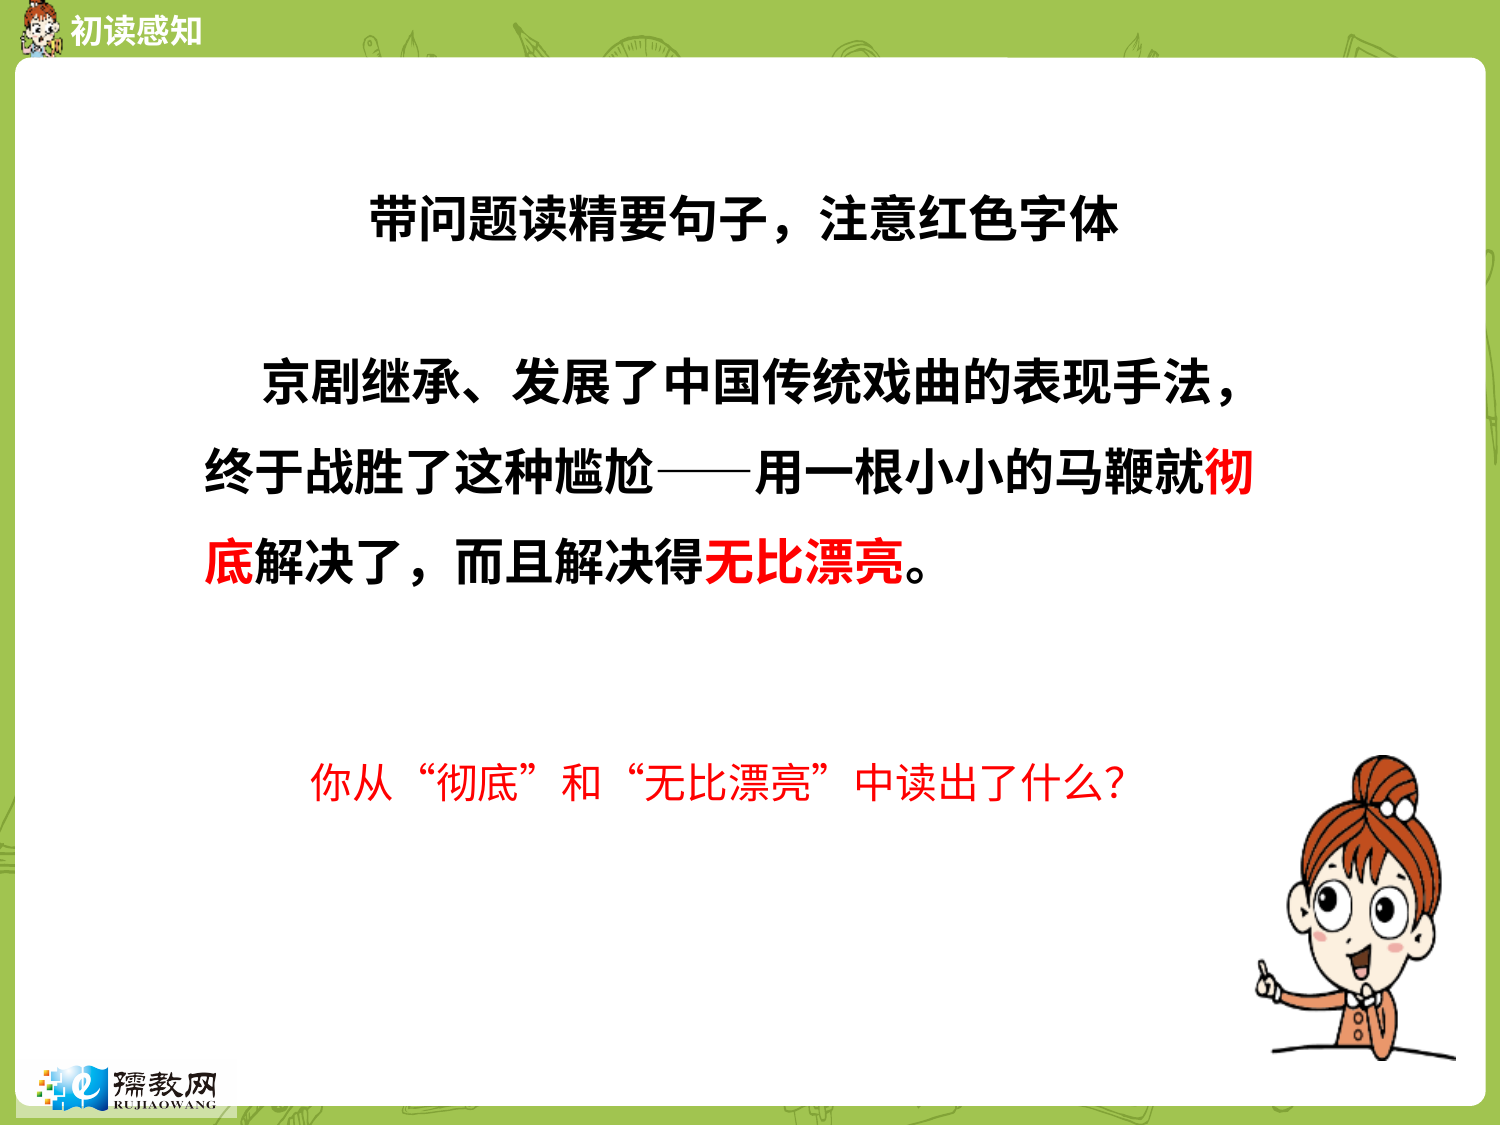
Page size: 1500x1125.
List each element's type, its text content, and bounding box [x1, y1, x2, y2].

picture [20, 0, 66, 60]
text_box 你从“彻底”和“无比漂亮”中读出了什么？ [249, 724, 1278, 815]
picture [1166, 755, 1456, 1061]
picture [16, 1059, 237, 1118]
text_box 带问题读精要句子，注意红色字体 [353, 179, 1134, 255]
text_box 京剧继承、发展了中国传统戏曲的表现手法，终于战胜了这种尴尬——用一根小小的马鞭就彻底解决了，而且解决得无比漂亮。 [190, 312, 1291, 598]
